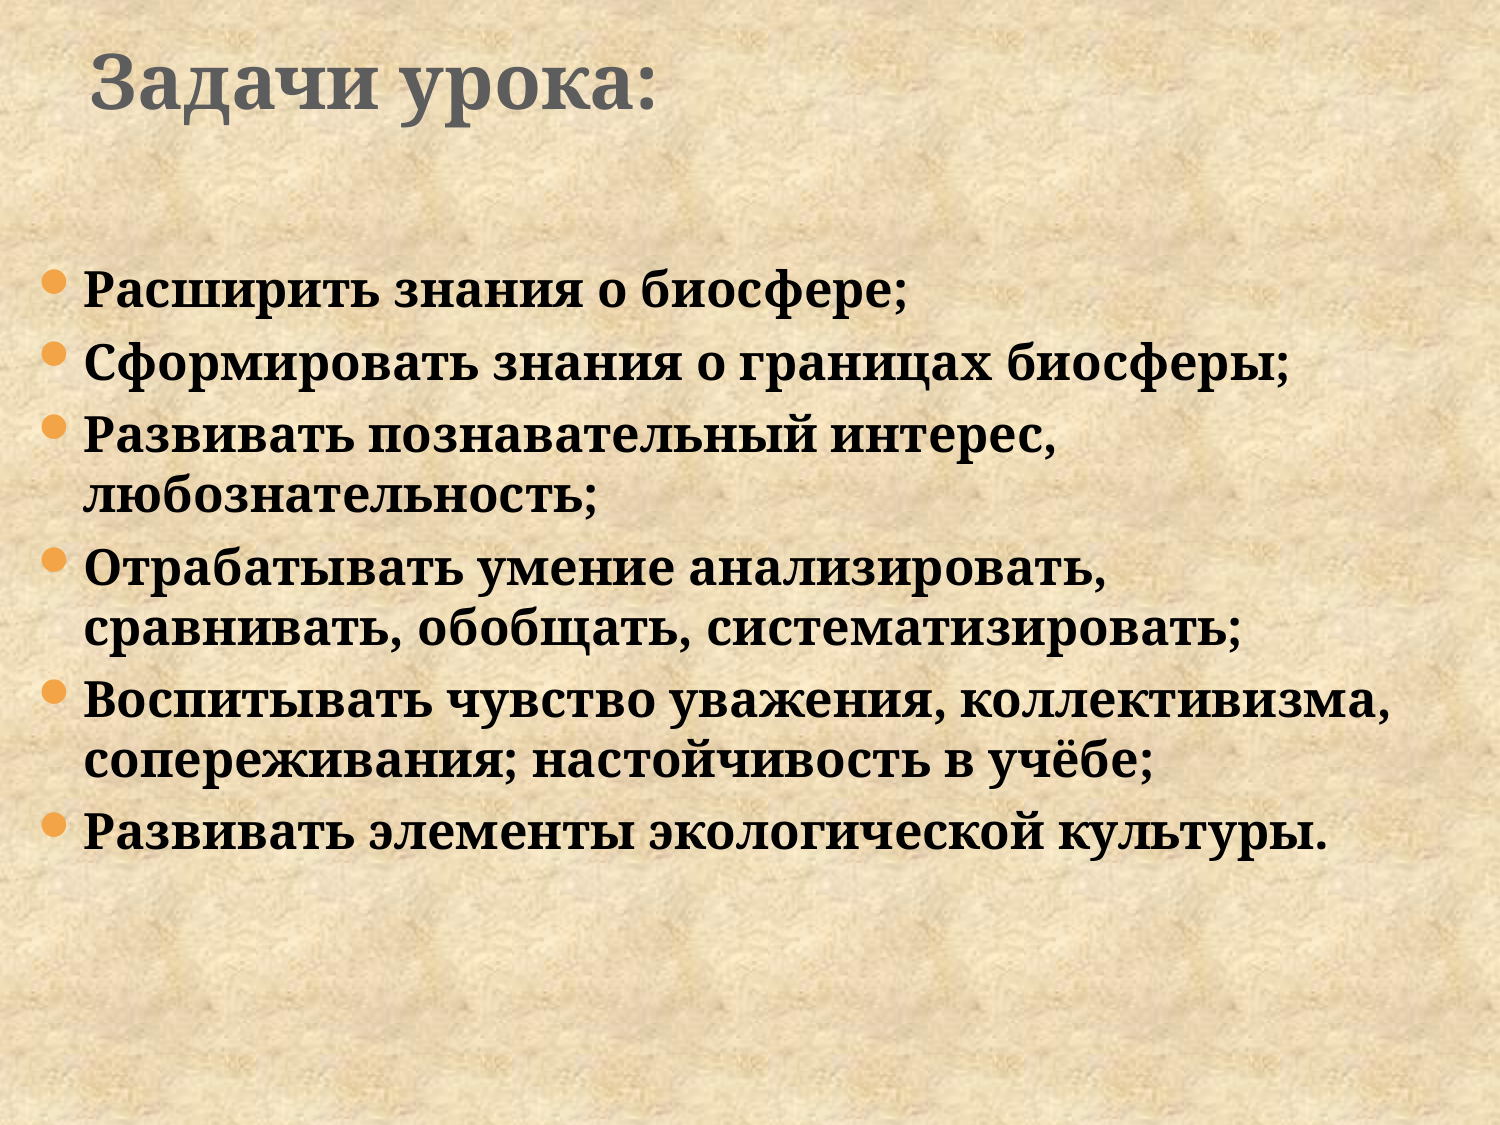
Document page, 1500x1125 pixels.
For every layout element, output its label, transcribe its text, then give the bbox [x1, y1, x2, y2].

picture [0, 0, 1500, 1125]
list Расширить знания о биосфере; Сформировать знания о границах биосферы; Развивать познавательный интерес, любознательность; Отрабатывать умение анализировать, сравнивать, обобщать, систематизировать; Воспитывать чувство уважения, коллективизма, сопереживания; настойчивость в учёбе; Развивать элементы экологической культуры. [23, 249, 1425, 1000]
title Задачи урока: [74, 24, 1425, 225]
